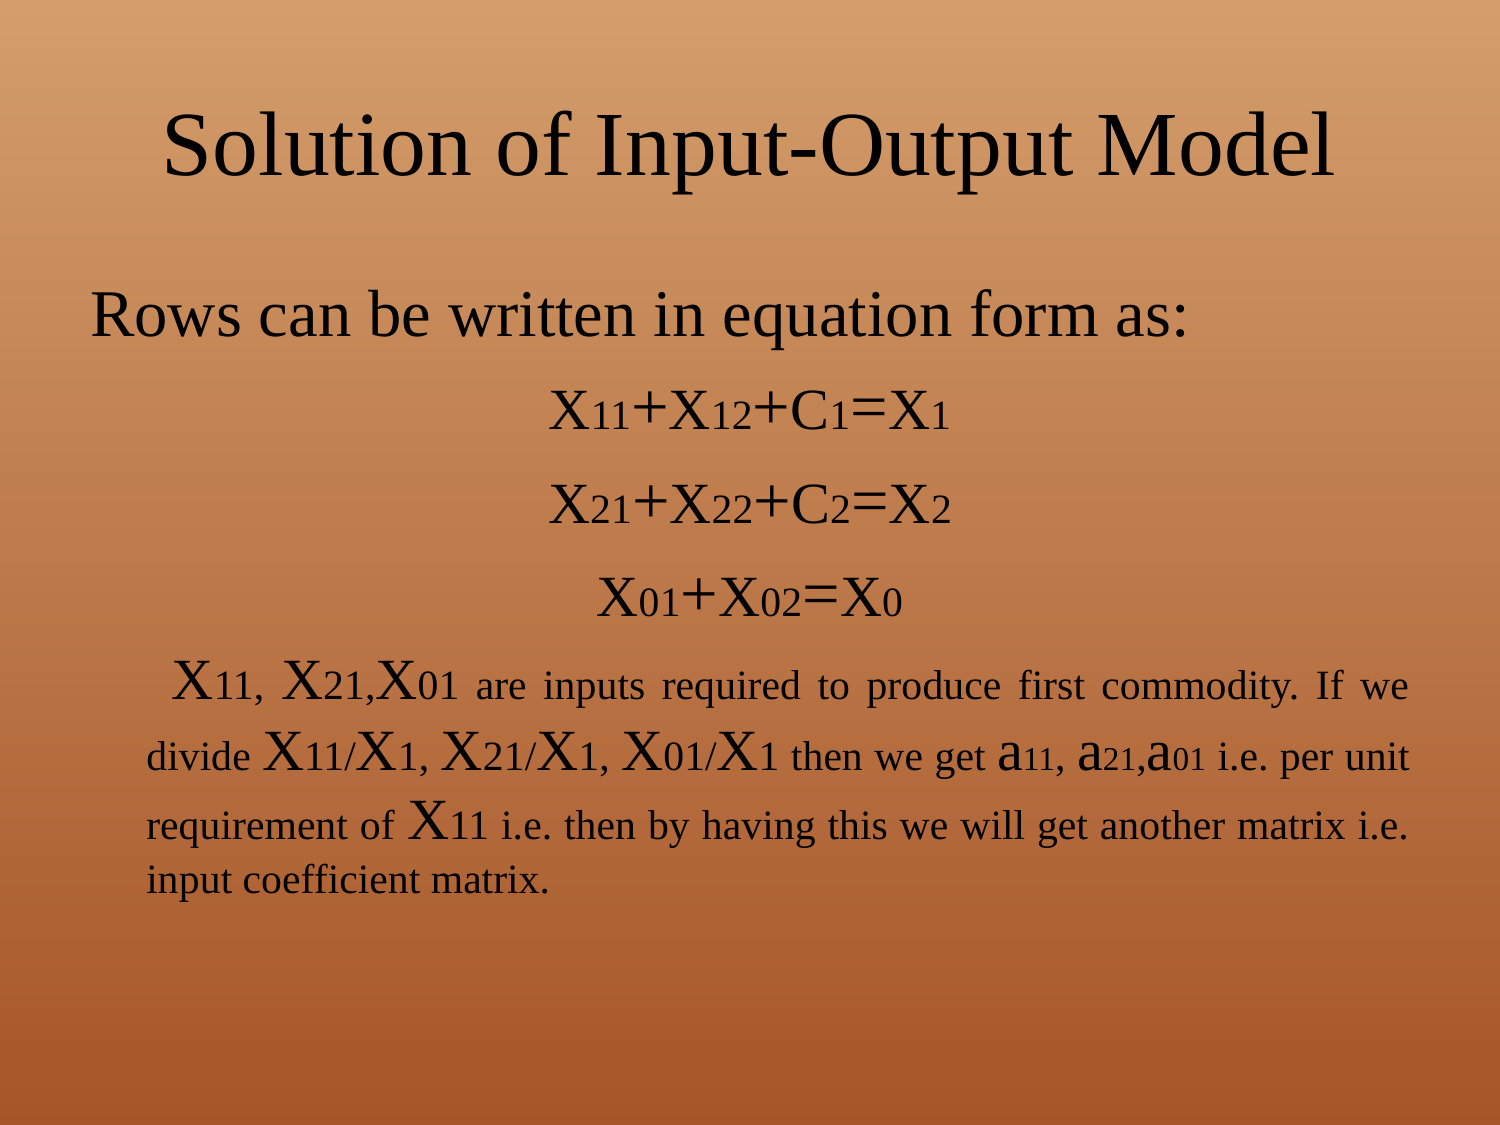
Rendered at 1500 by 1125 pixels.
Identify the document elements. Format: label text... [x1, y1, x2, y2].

list Rows can be written in equation form as: X11+X12+C1=X1 X21+X22+C2=X2 X01+X02=X0 X11, X21,X01 are inputs required to produce first commodity. If we divide X11/X1, X21/X1, X01/X1 then we get a11, a21,a01 i.e. per unit requirement of X11 i.e. then by having this we will get another matrix i.e. input coefficient matrix. [75, 262, 1425, 1005]
title Solution of Input-Output Model [75, 45, 1425, 233]
